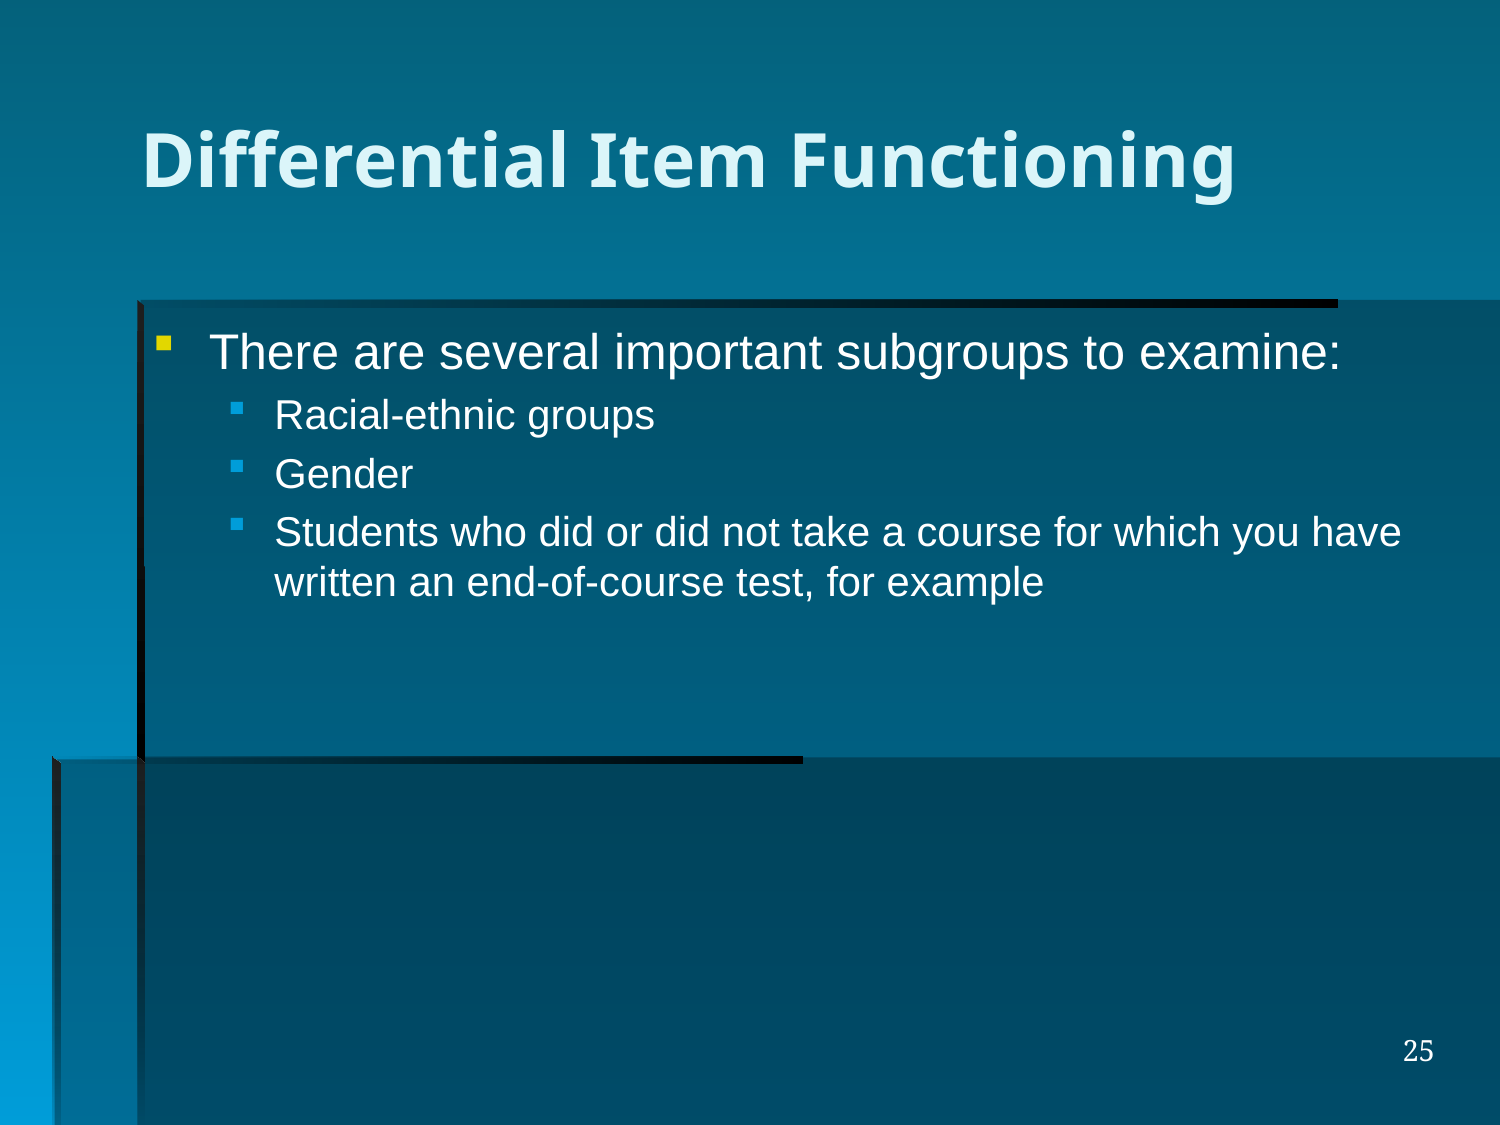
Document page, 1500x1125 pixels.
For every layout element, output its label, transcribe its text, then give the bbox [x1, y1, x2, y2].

title Differential Item Functioning [124, 39, 1451, 276]
list There are several important subgroups to examine: Racial-ethnic groups Gender Students who did or did not take a course for which you have written an end-of-course test, for example [137, 312, 1452, 1001]
slide_number 25 [1137, 1024, 1451, 1103]
